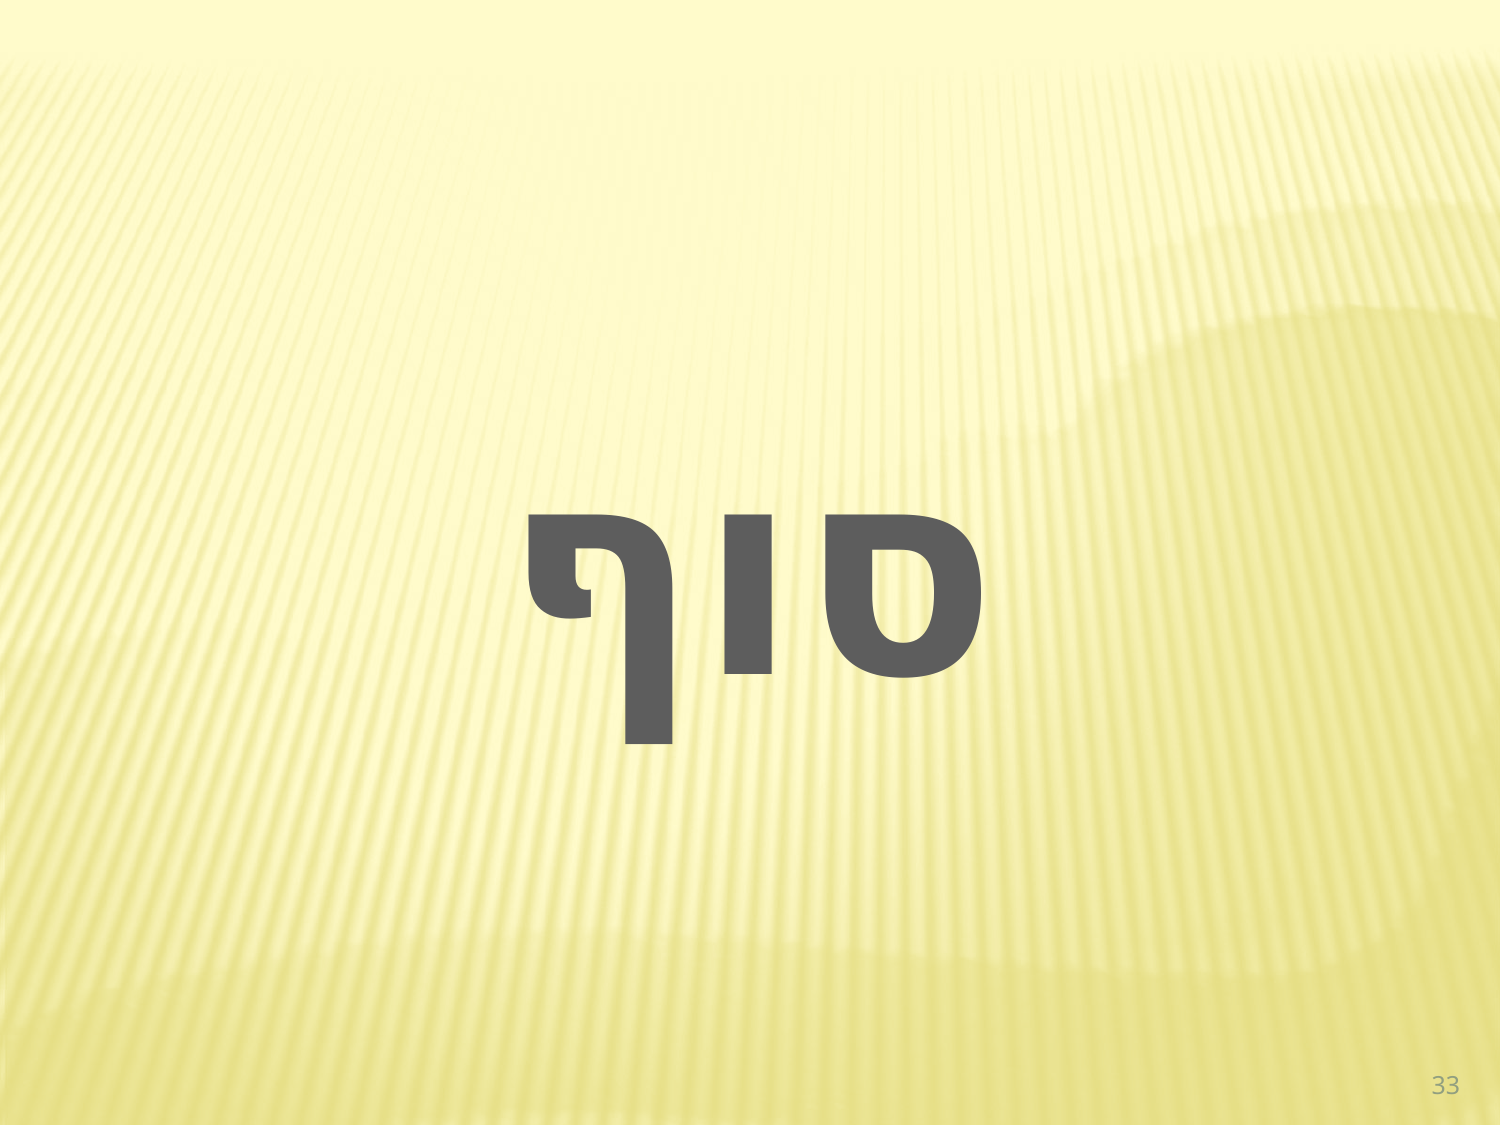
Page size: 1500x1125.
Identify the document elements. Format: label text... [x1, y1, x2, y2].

slide_number 33 [1350, 1062, 1475, 1103]
text_box סוף [487, 374, 1013, 740]
